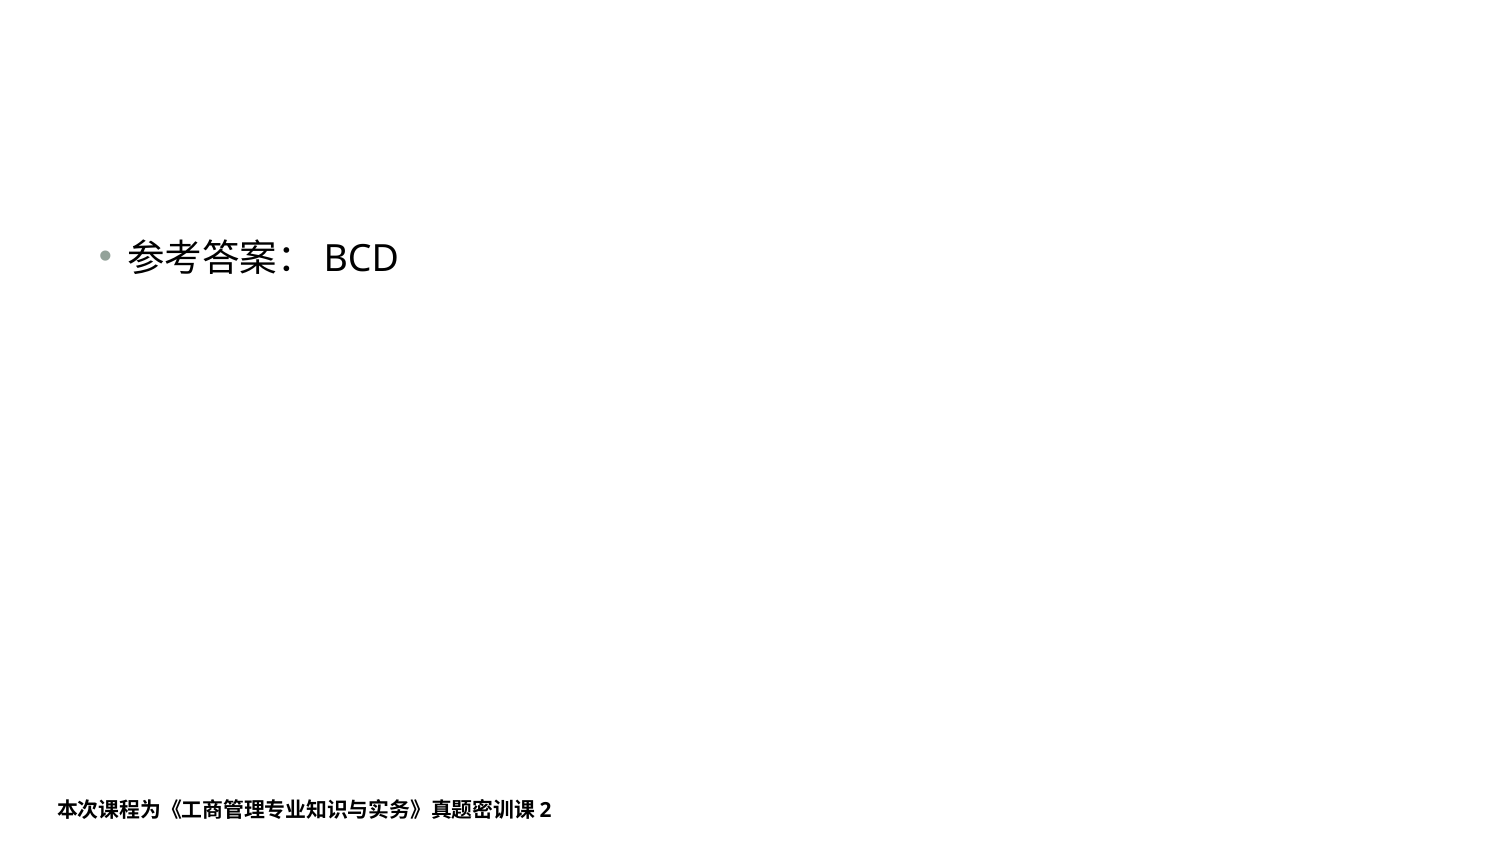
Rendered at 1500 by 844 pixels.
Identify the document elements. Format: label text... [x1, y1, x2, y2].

list 参考答案：BCD [69, 152, 1455, 795]
